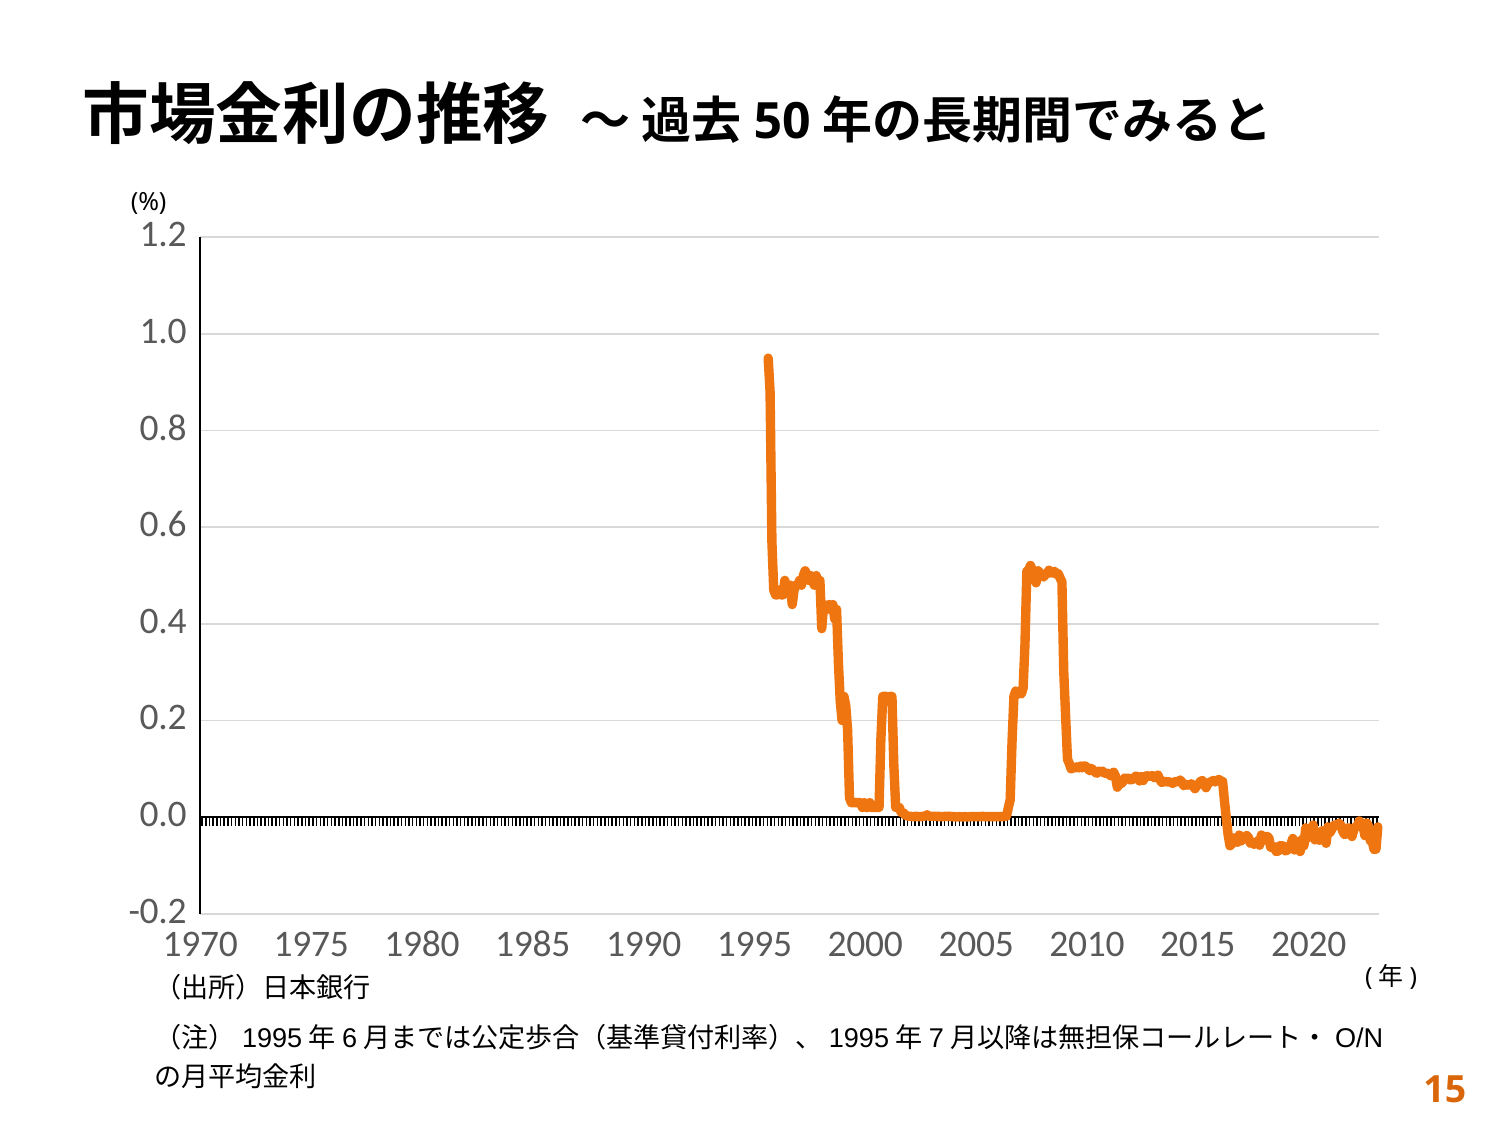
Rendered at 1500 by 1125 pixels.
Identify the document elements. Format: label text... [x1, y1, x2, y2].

text_box (%) [115, 166, 225, 201]
text_box （出所）日本銀行 （注）1995年6月までは公定歩合（基準貸付利率）、1995年7月以降は無担保コールレート・O/Nの月平均金利 [139, 991, 1405, 1125]
text_box (年) [1350, 931, 1460, 1014]
chart [102, 202, 1406, 982]
text_box 15 [1131, 1055, 1482, 1115]
text_box 市場金利の推移 ～ 過去50年の長期間でみると [67, 64, 1418, 169]
